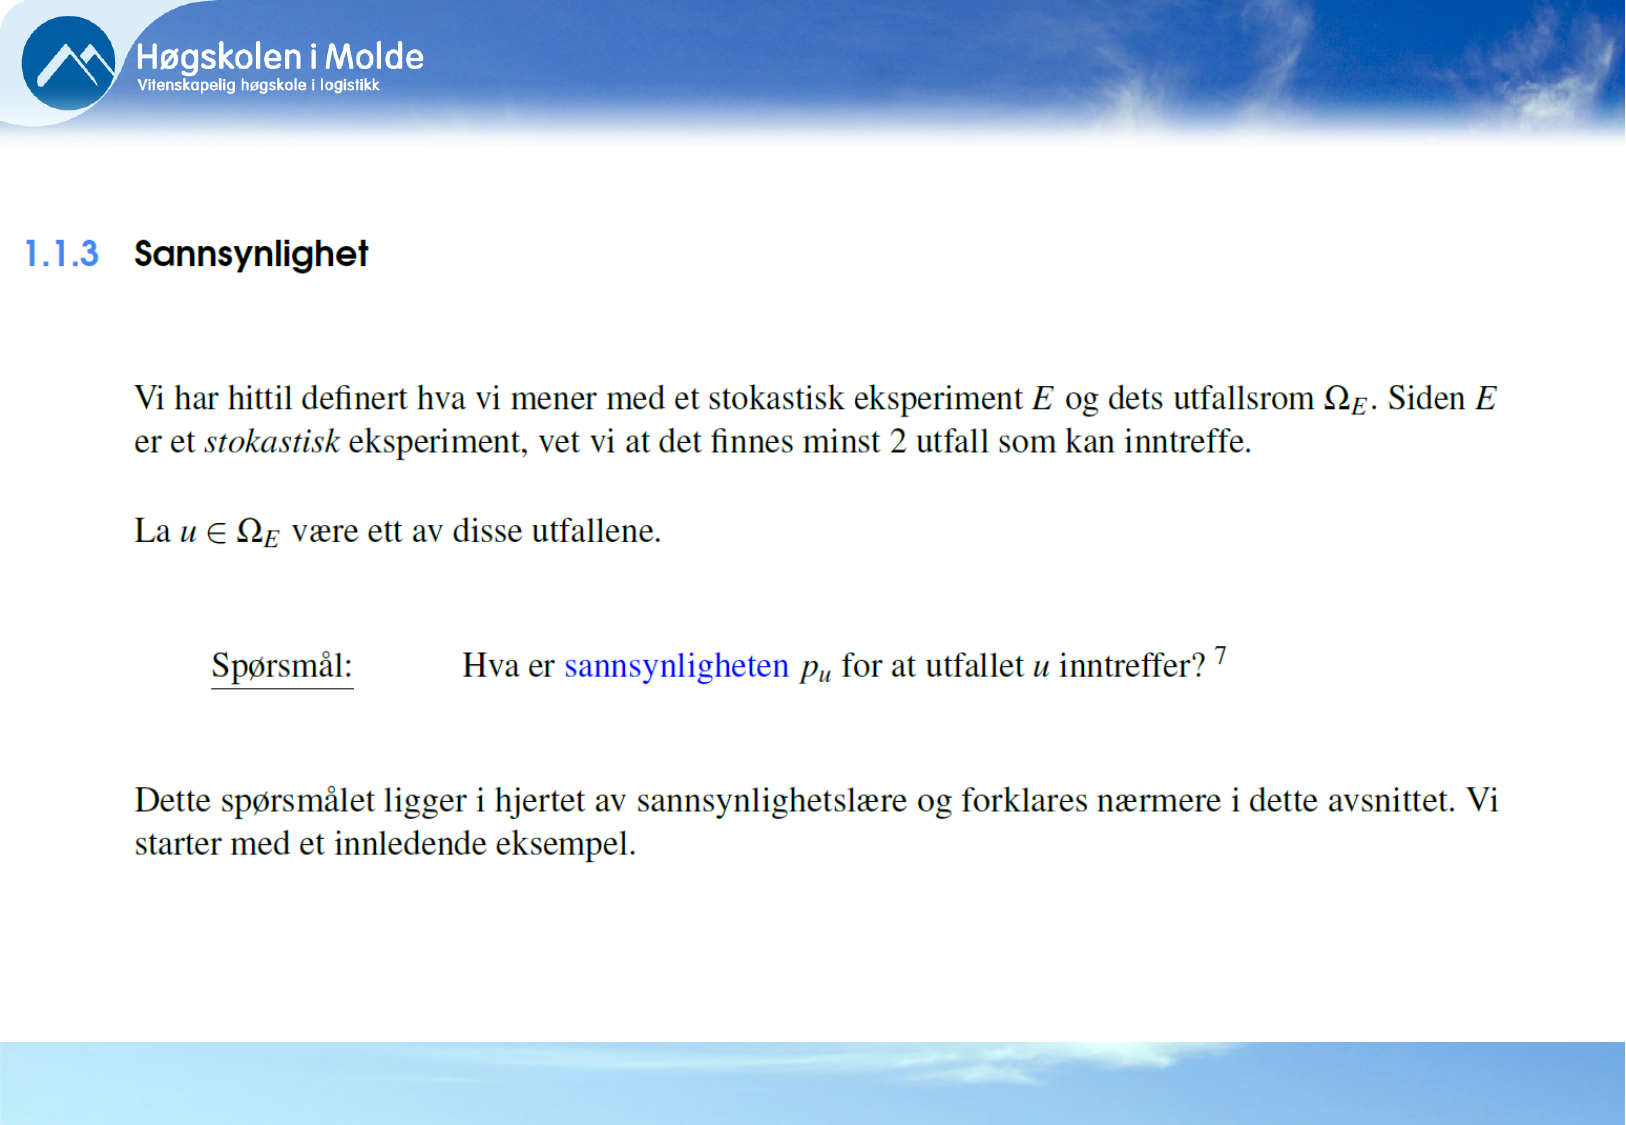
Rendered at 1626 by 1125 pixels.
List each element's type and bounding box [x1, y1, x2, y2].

picture [0, 0, 1625, 146]
picture [0, 1042, 1625, 1125]
picture [0, 224, 1625, 901]
